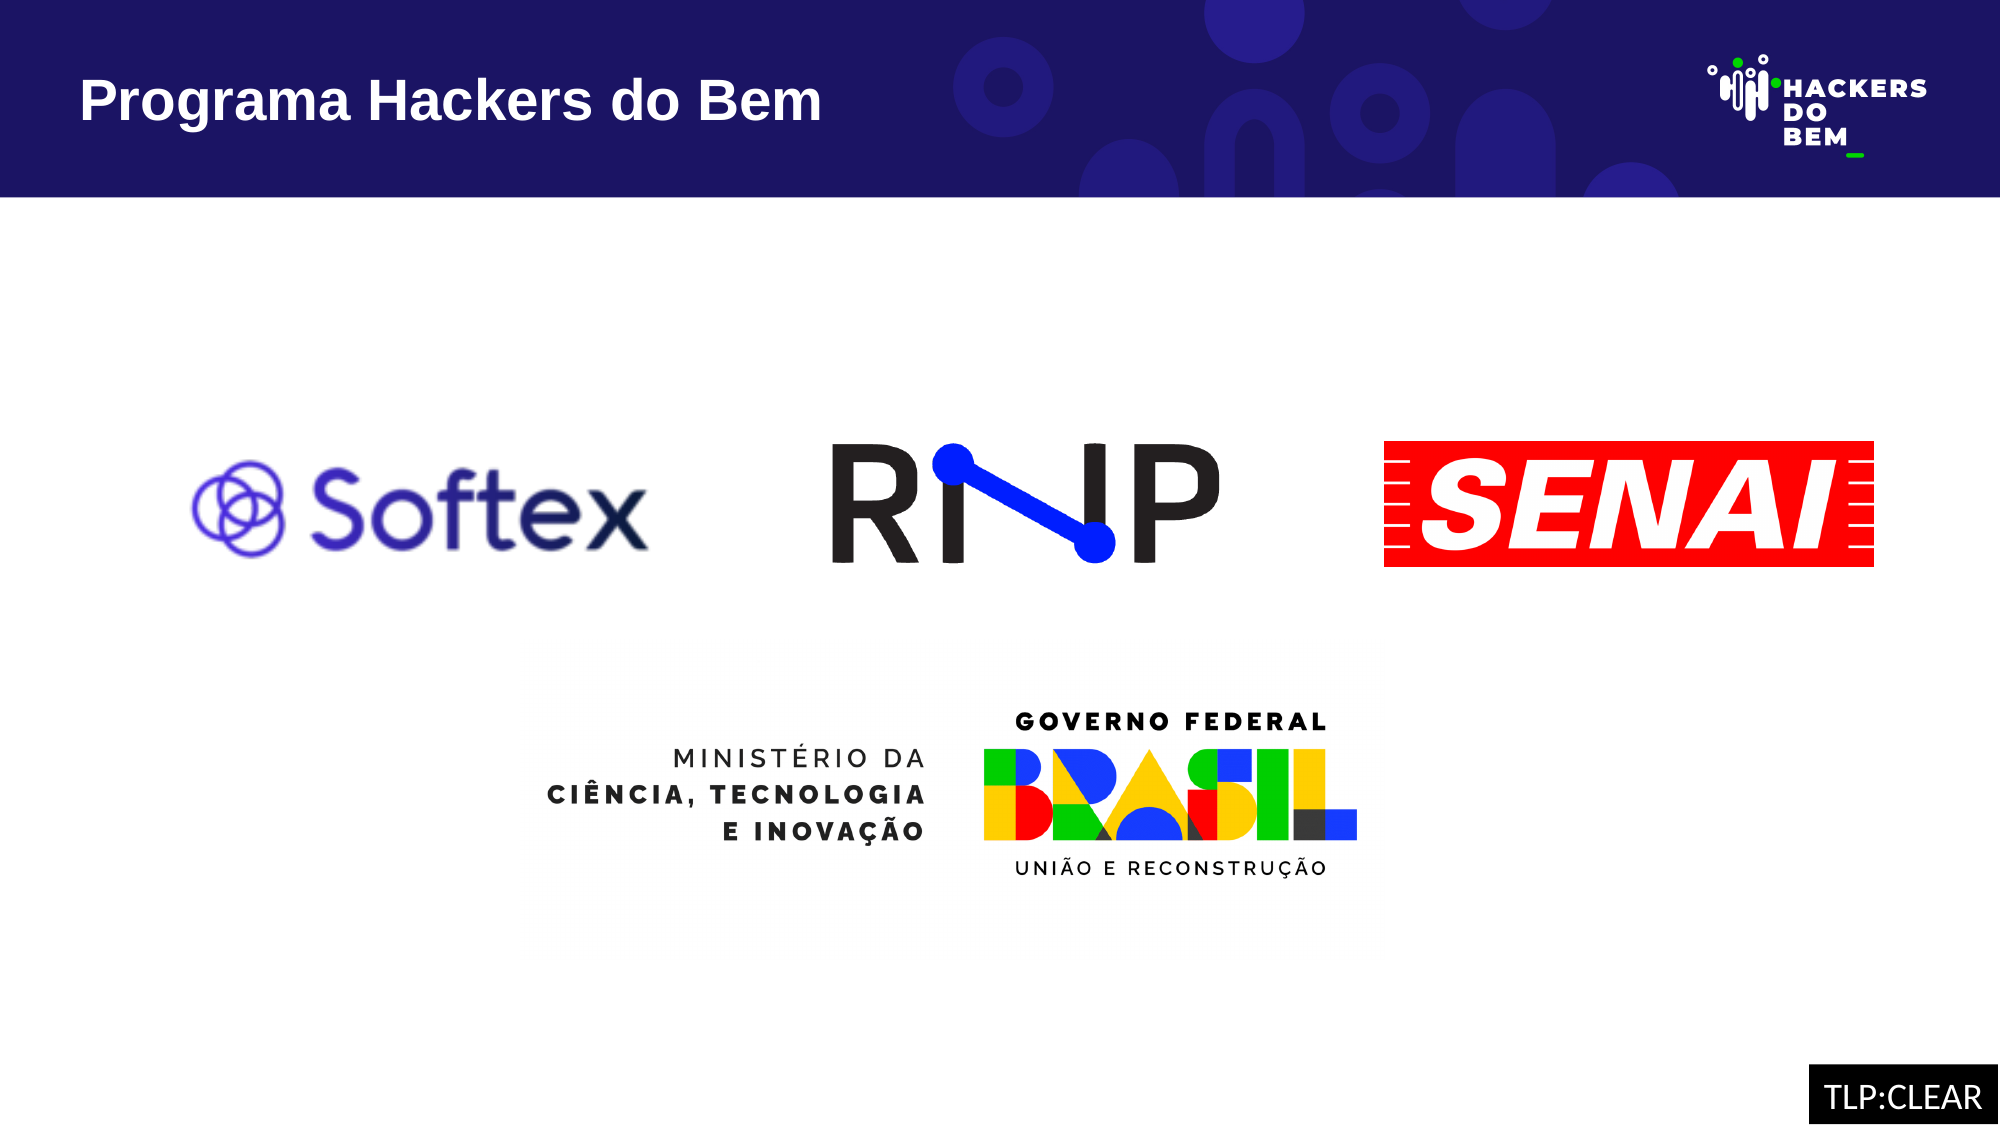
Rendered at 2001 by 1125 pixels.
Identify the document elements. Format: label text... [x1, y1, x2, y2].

title Programa Hackers do Bem [64, 0, 1100, 204]
picture [0, 0, 2000, 1125]
text_box TLP:CLEAR [1809, 1064, 1998, 1125]
